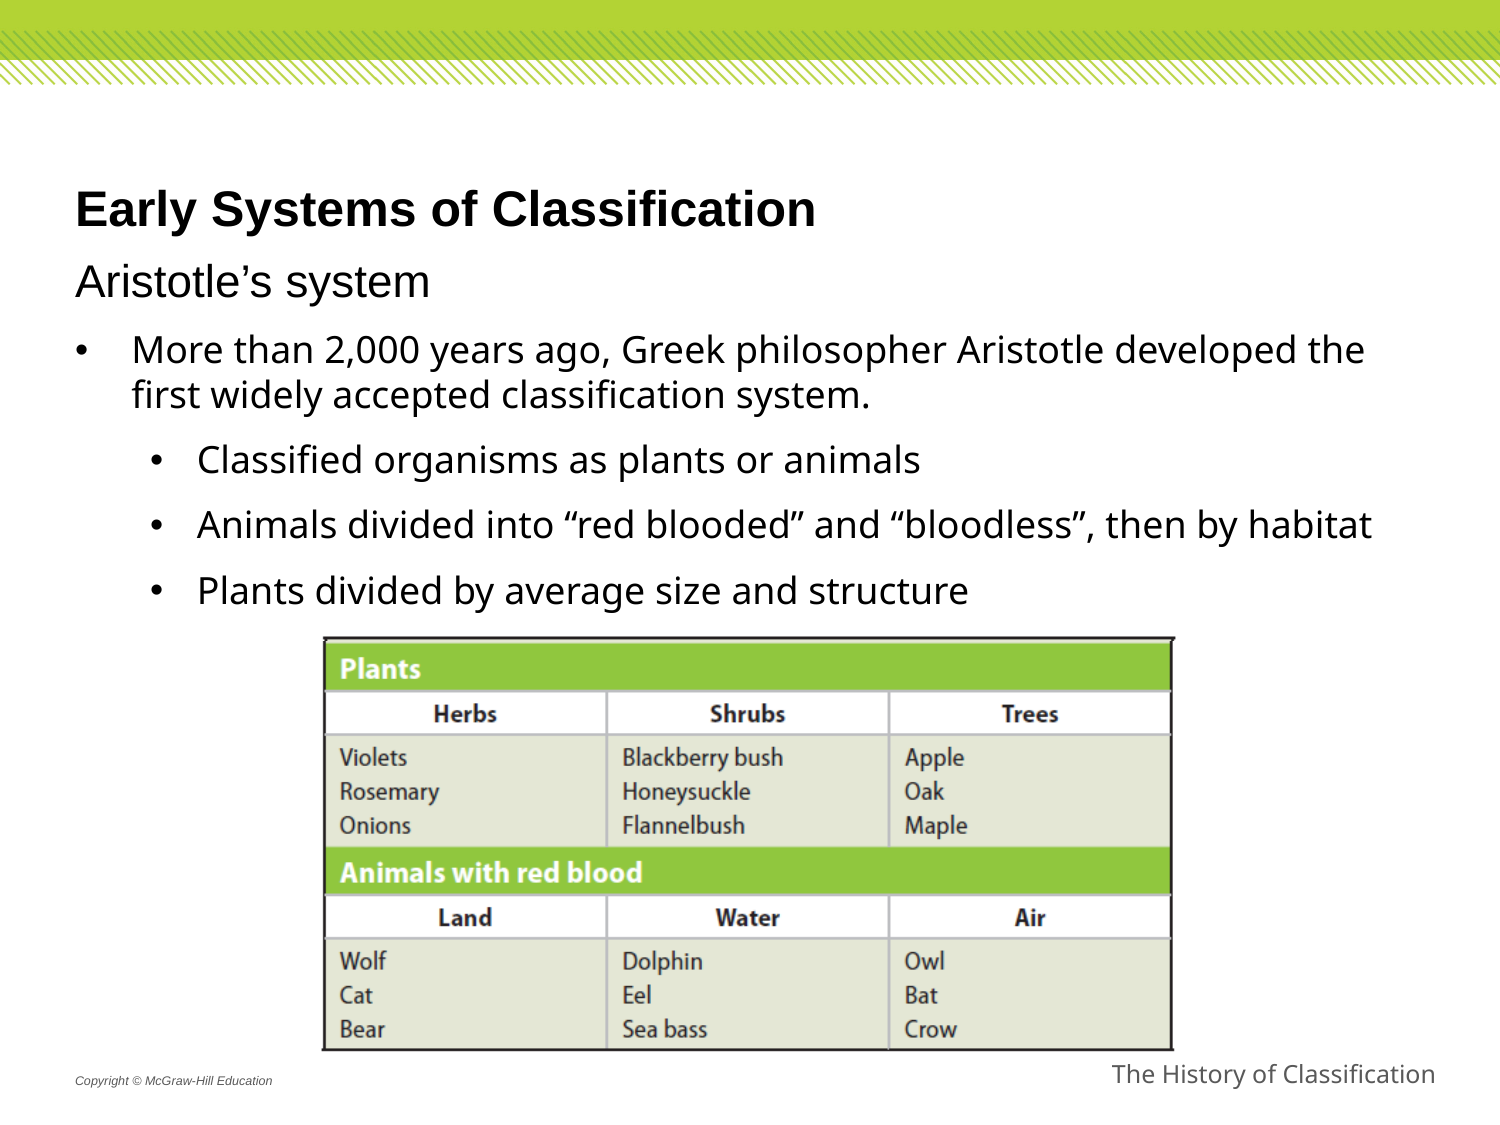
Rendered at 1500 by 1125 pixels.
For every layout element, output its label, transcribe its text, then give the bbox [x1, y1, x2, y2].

text_box The History of Classification [284, 1043, 1437, 1089]
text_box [319, 631, 1180, 1054]
text_box Copyright © McGraw-Hill Education [74, 1043, 284, 1089]
picture [0, 0, 1500, 86]
text_box Early Systems of Classification Aristotle’s system More than 2,000 years ago, Greek philosopher Aristotle developed the first widely accepted classification system. Classified organisms as plants or animals Animals divided into “red blooded” and “bloodless”, then by habitat Plants divided by average size and structure [74, 176, 1425, 727]
